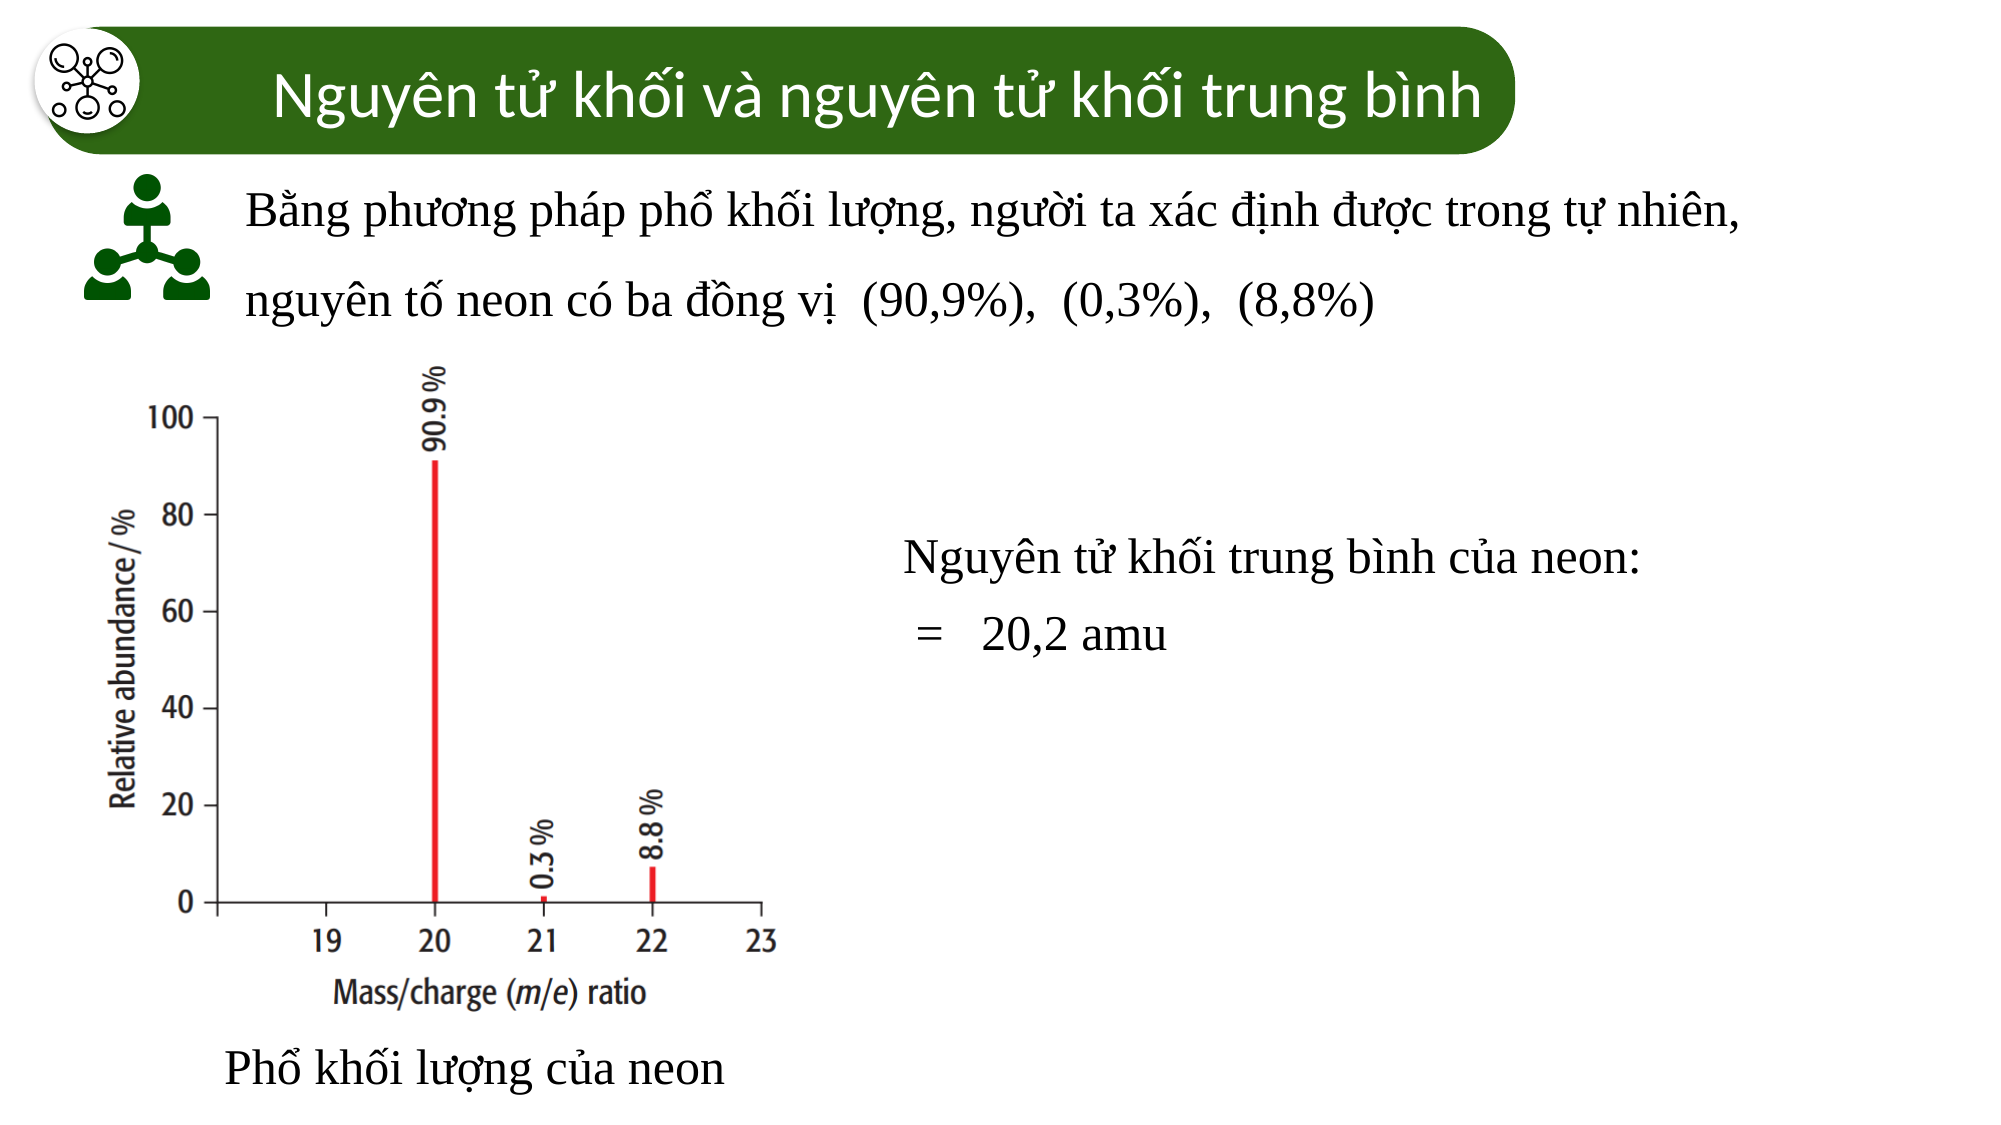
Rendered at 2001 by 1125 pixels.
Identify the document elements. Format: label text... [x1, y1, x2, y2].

picture [84, 328, 792, 1036]
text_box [34, 28, 140, 134]
text_box Nguyên tử khối và nguyên tử khối trung bình [58, 26, 1516, 155]
text_box Phổ khối lượng của neon [209, 1036, 767, 1102]
picture [84, 174, 210, 300]
